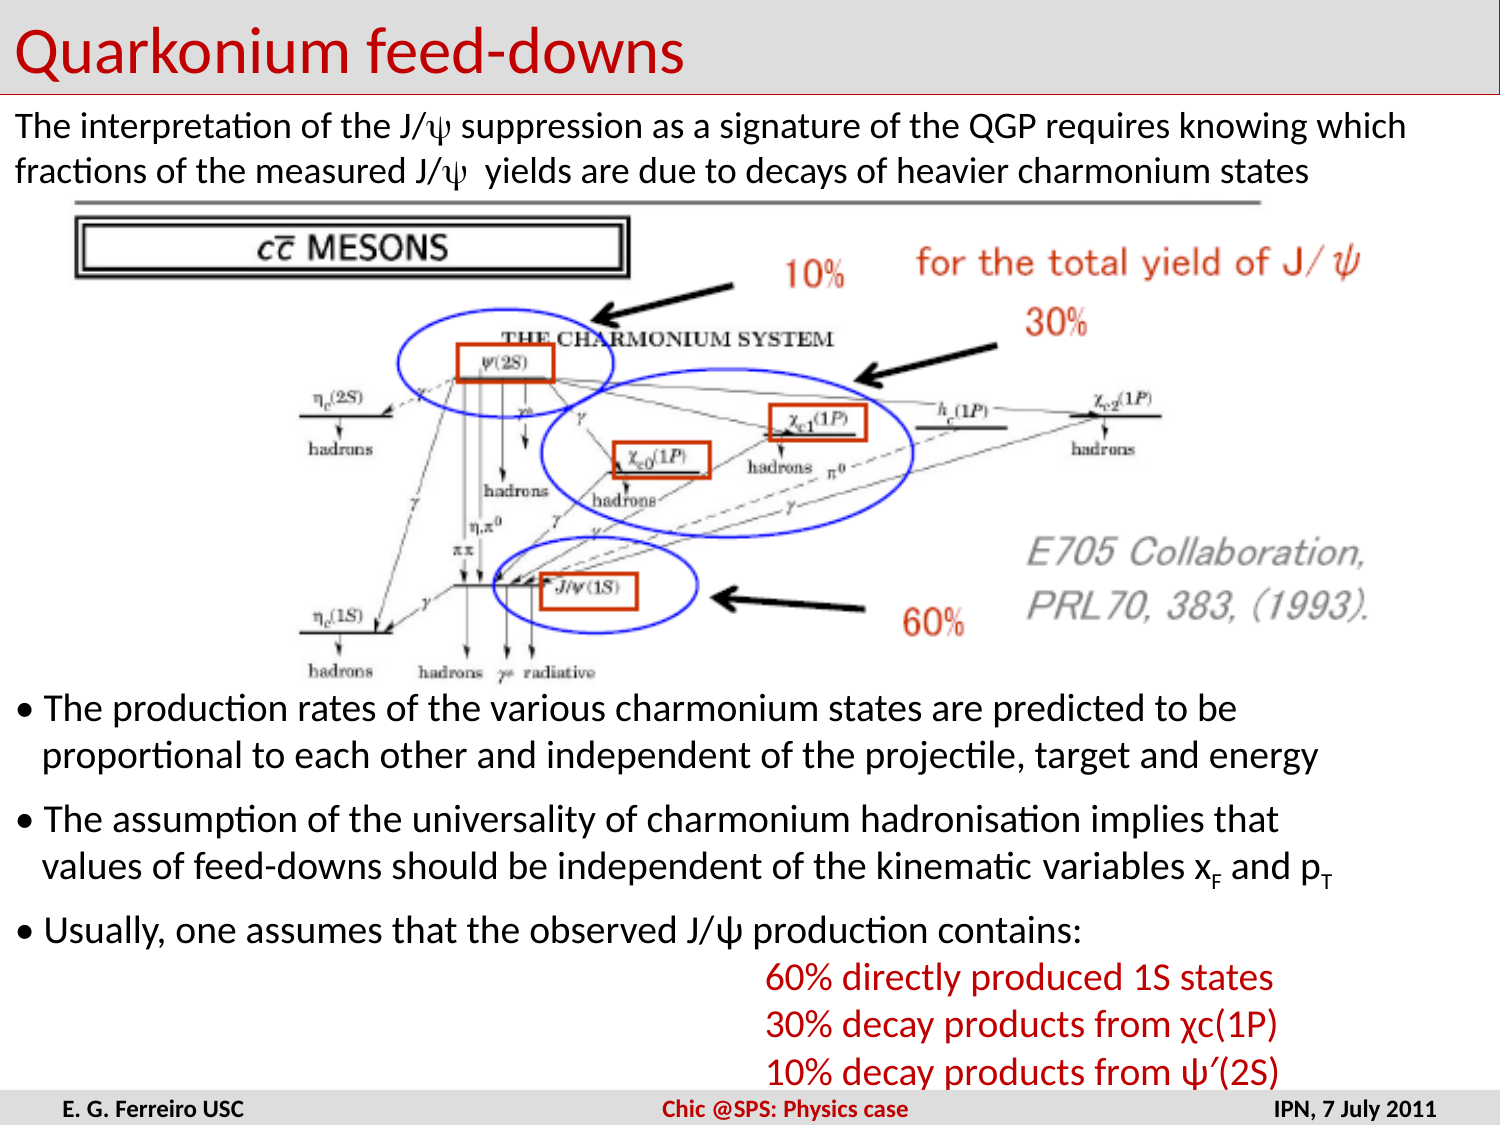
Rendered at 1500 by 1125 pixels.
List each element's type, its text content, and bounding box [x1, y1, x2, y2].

text_box • The production rates of the various charmonium states are predicted to be proportional to each other and independent of the projectile, target and energy [0, 673, 1500, 784]
text_box • The assumption of the universality of charmonium hadronisation implies that values of feed-downs should be independent of the kinematic variables xF and pT [0, 785, 1500, 902]
text_box The interpretation of the J/ suppression as a signature of the QGP requires knowing which fractions of the measured J/ yields are due to decays of heavier charmonium states [0, 93, 1500, 199]
picture [49, 199, 1454, 692]
text_box Quarkonium feed-downs [0, 0, 1500, 93]
text_box E. G. Ferreiro USC Chic @SPS: Physics case IPN, 7 July 2011 [0, 1089, 1500, 1125]
text_box • Usually, one assumes that the observed J/ψ production contains: 60% directly produced 1S states 30% decay products from χc(1P) 10% decay products from ψ′(2S) [0, 902, 1313, 1089]
